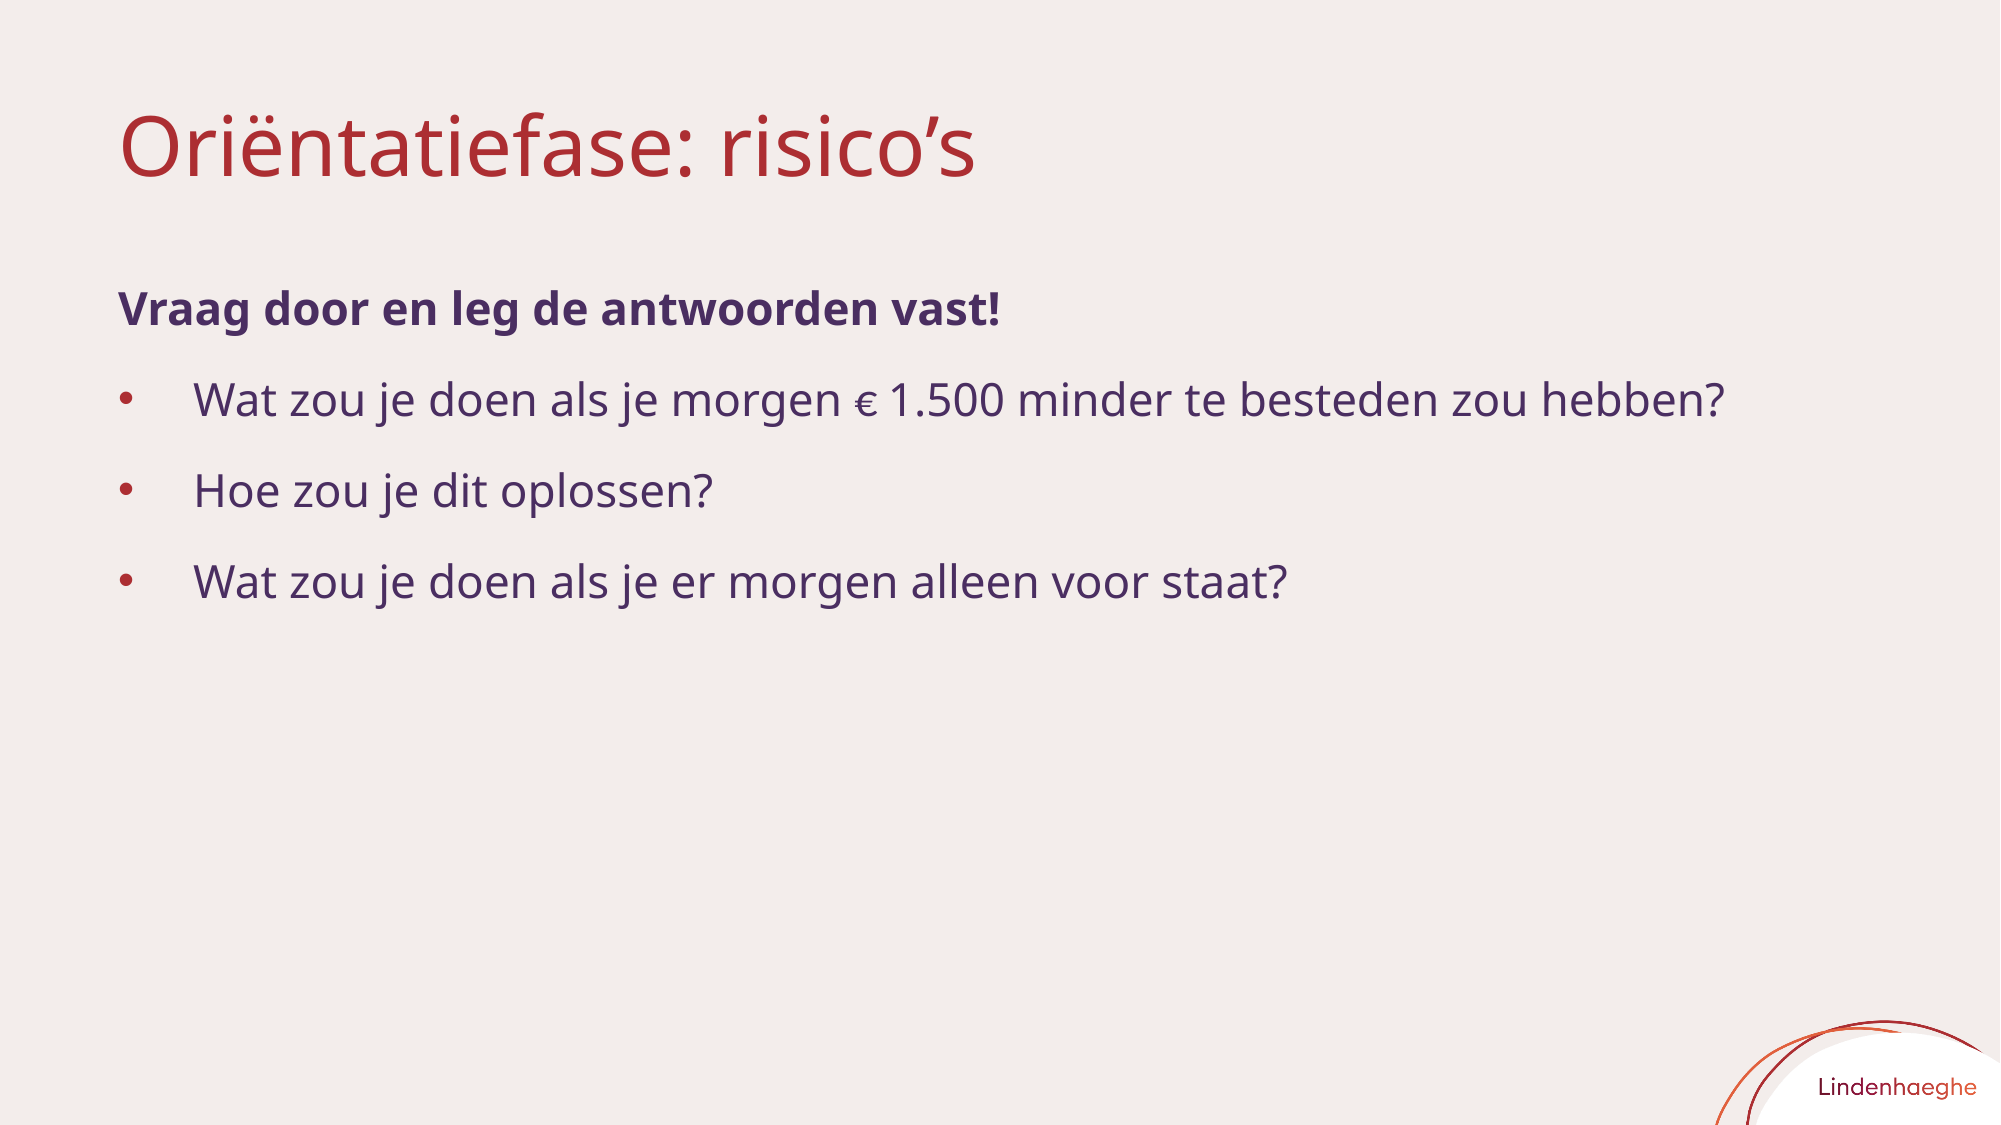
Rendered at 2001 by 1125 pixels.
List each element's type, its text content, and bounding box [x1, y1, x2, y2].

picture [1714, 1020, 2000, 1125]
title Oriëntatiefase: risico’s [118, 104, 1882, 197]
list Vraag door en leg de antwoorden vast! Wat zou je doen als je morgen € 1.500 minder te besteden zou hebben? Hoe zou je dit oplossen? Wat zou je doen als je er morgen alleen voor staat? [118, 268, 1883, 993]
